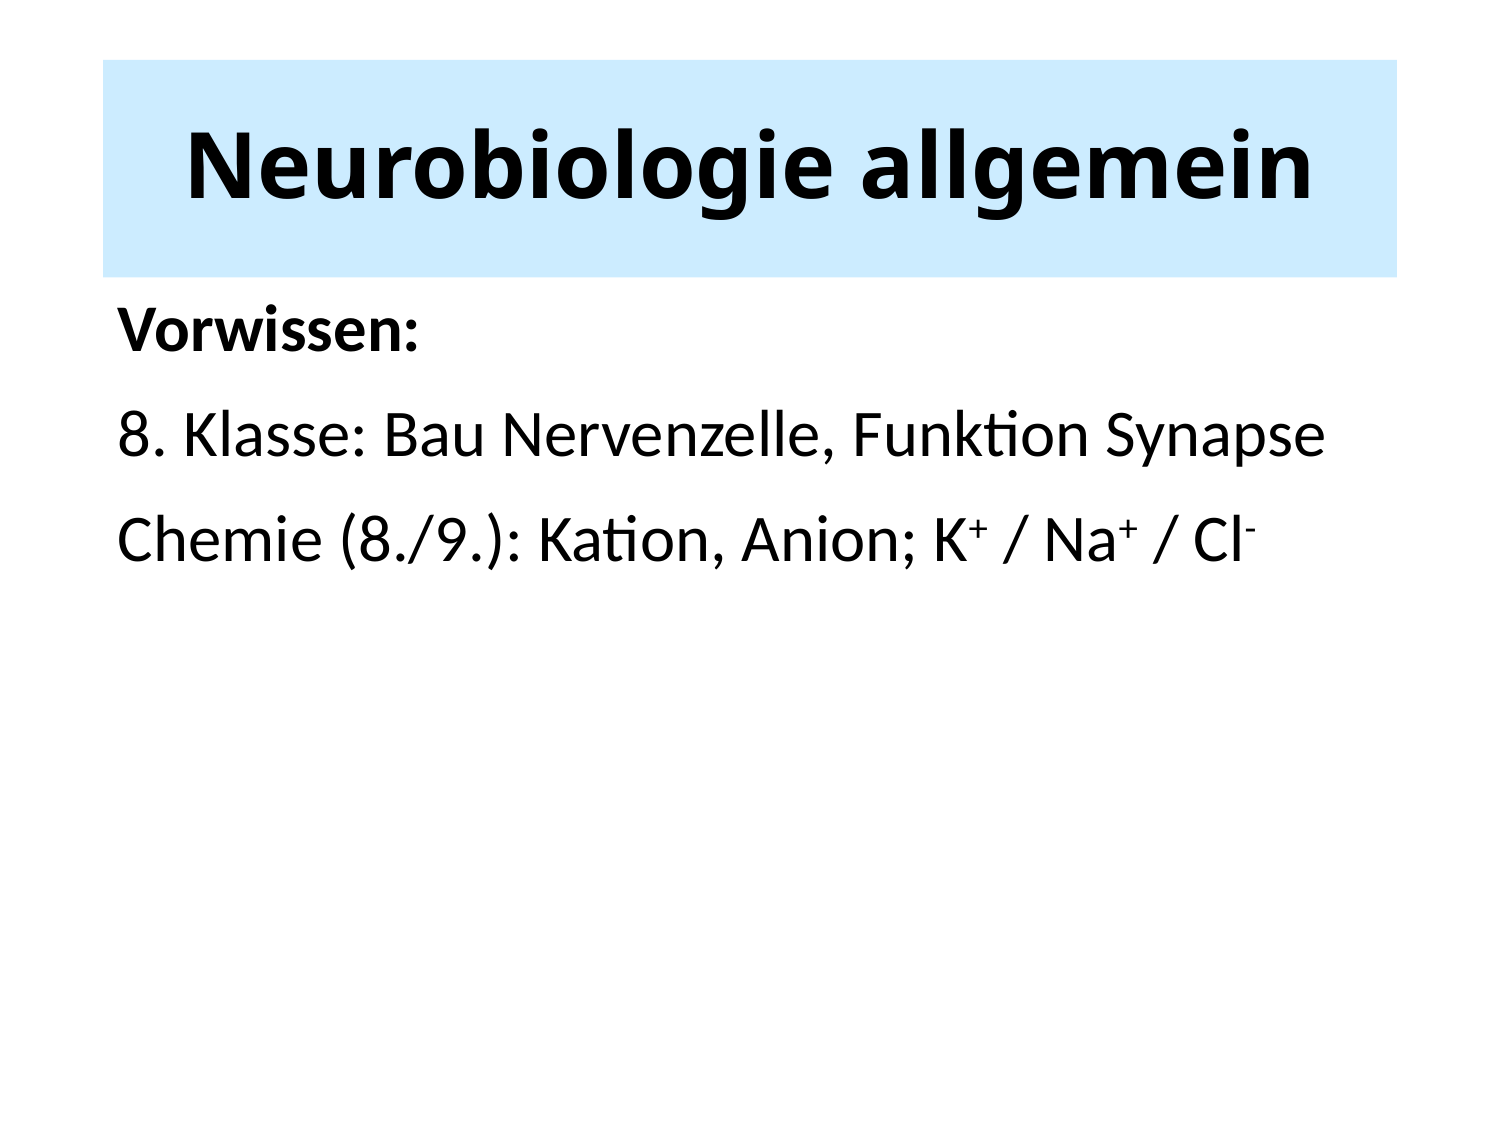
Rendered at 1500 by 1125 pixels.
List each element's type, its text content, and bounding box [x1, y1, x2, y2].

title Neurobiologie allgemein [103, 59, 1397, 277]
text_box Vorwissen: 8. Klasse: Bau Nervenzelle, Funktion Synapse Chemie (8./9.): Kation, Anion; K+ / Na+ / Cl- [103, 277, 1397, 582]
